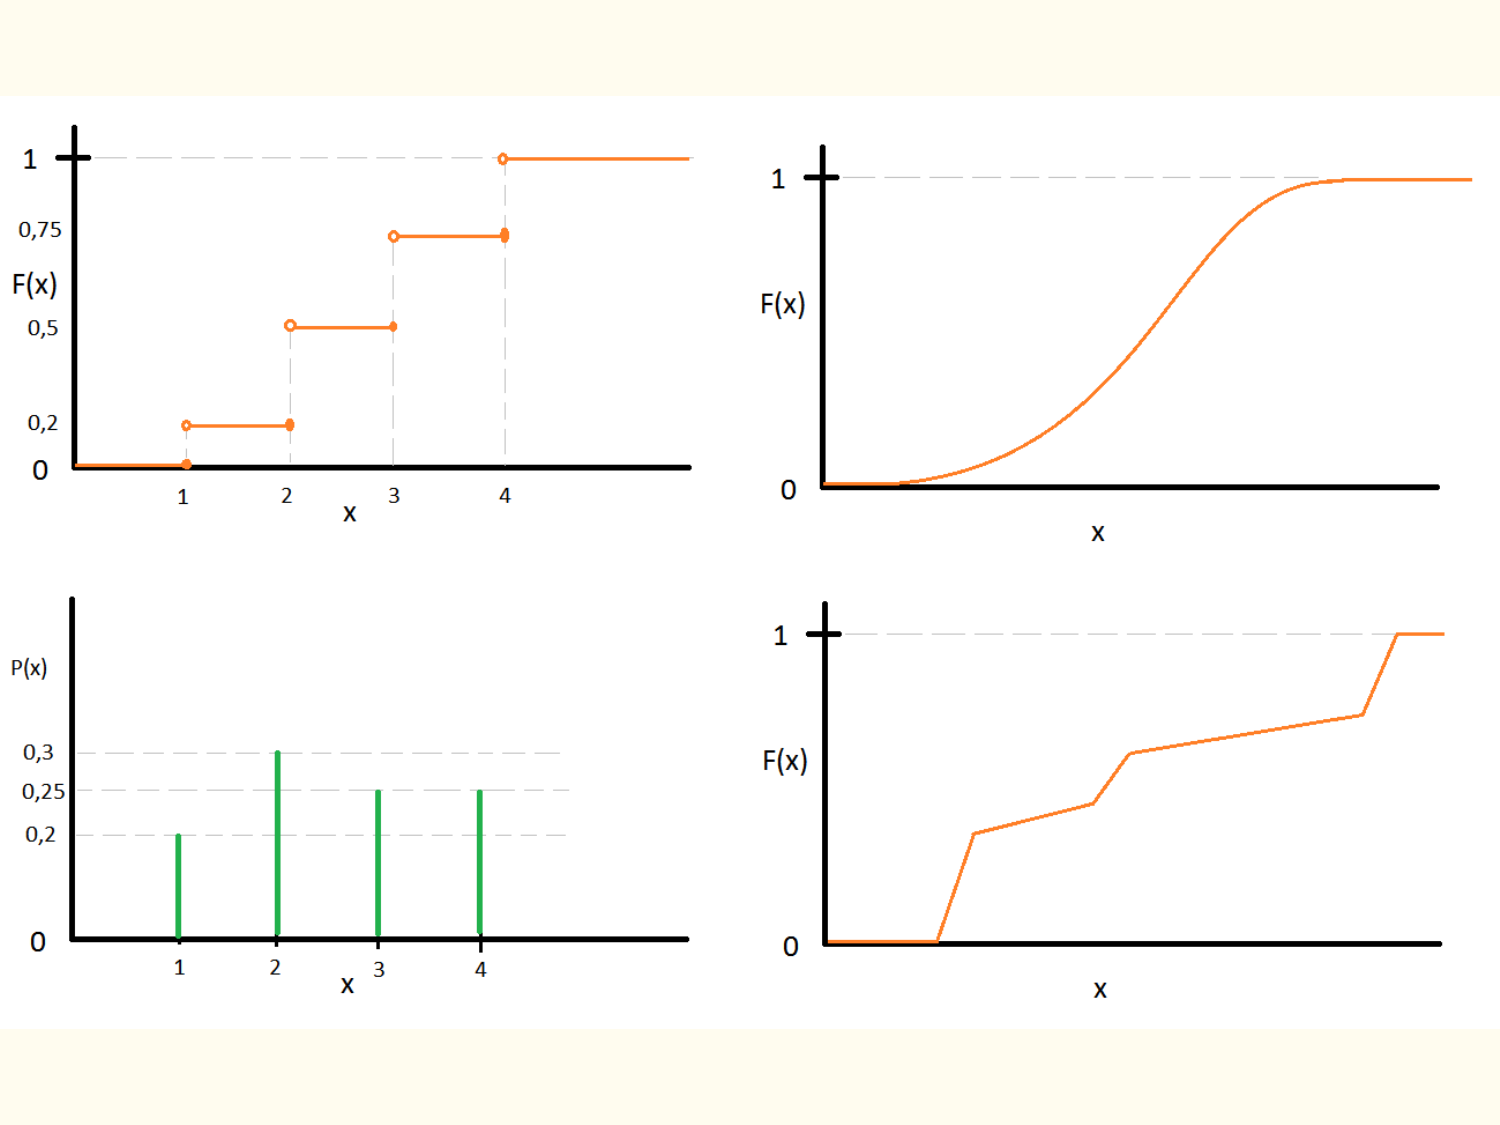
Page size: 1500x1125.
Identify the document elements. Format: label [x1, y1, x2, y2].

picture [0, 96, 1500, 1029]
